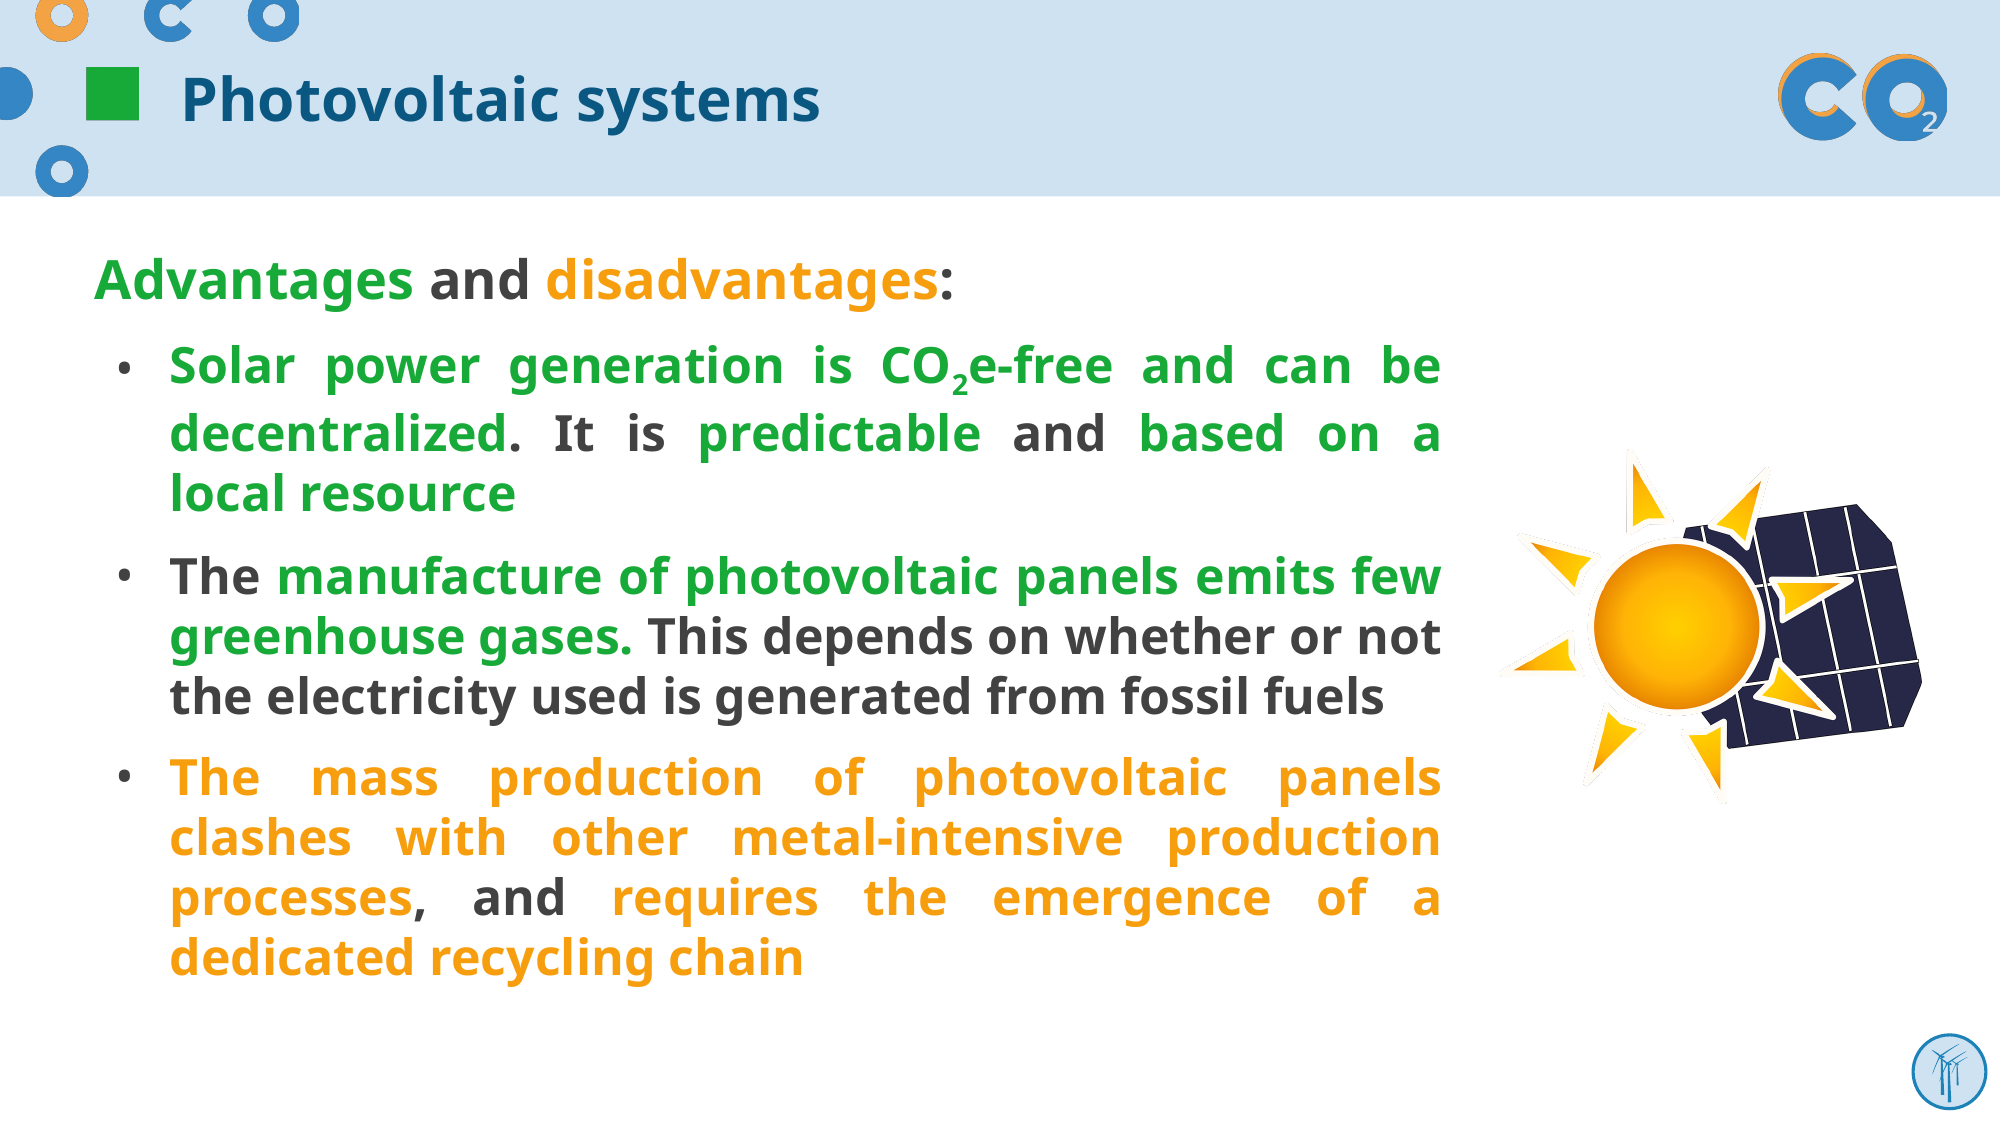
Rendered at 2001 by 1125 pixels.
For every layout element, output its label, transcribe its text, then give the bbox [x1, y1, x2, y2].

picture [1778, 53, 1947, 141]
picture [0, 0, 299, 197]
title Photovoltaic systems [165, 16, 1667, 178]
list Advantages and disadvantages: Solar power generation is CO2e-free and can be decentralized. It is predictable and based on a local resource The manufacture of photovoltaic panels emits few greenhouse gases. This depends on whether or not the electricity used is generated from fossil fuels The mass production of photovoltaic panels clashes with other metal-intensive production processes, and requires the emergence of a dedicated recycling chain [79, 237, 1458, 1013]
picture [1499, 449, 1922, 804]
